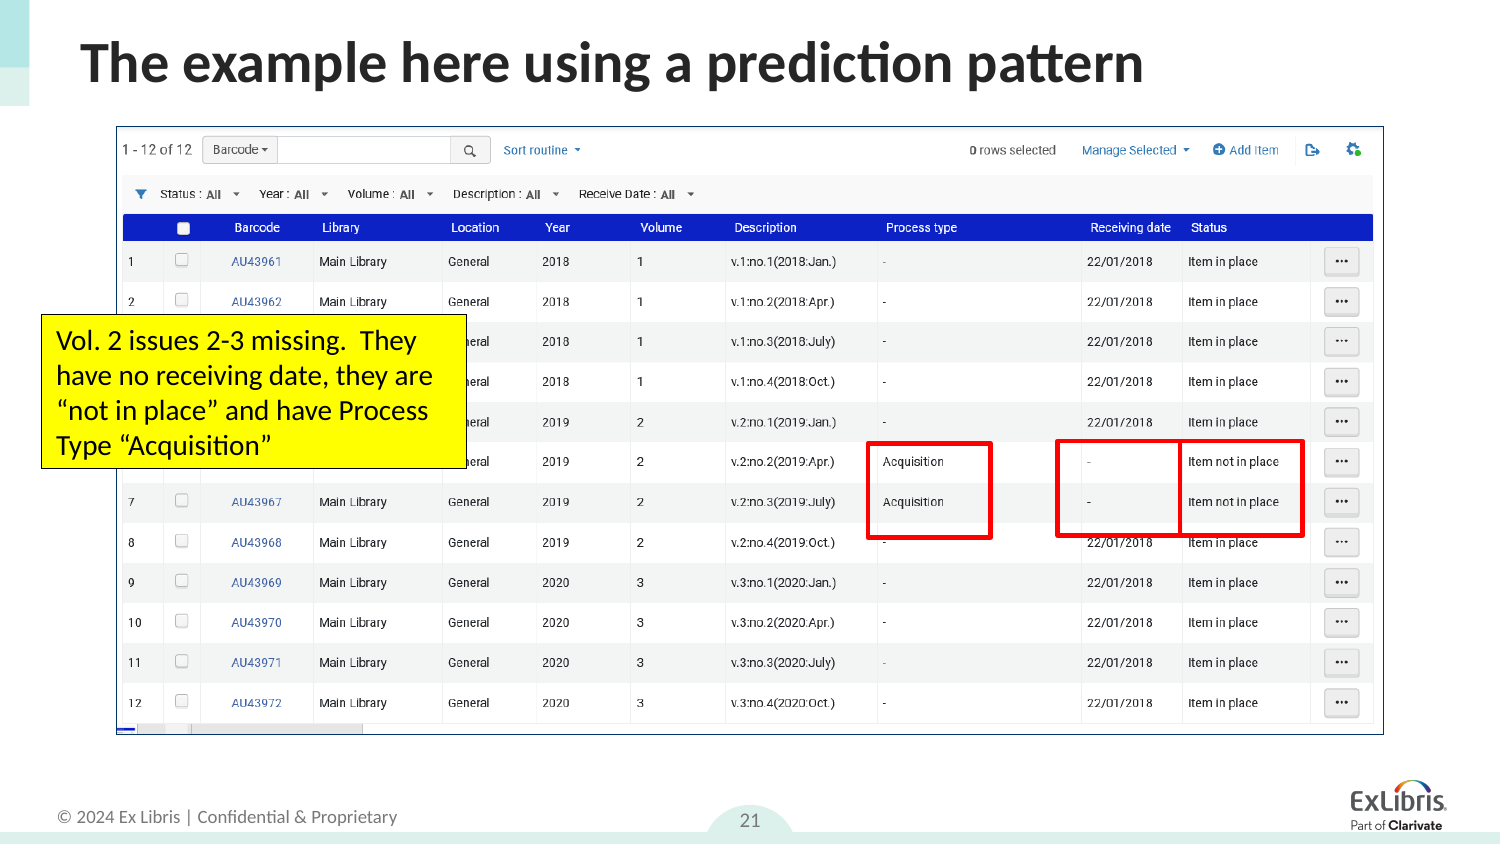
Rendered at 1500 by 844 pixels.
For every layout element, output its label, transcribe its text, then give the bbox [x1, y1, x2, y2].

picture [116, 126, 1384, 735]
slide_number 21 [705, 789, 795, 844]
picture [1351, 780, 1447, 830]
title The example here using a prediction pattern [64, 11, 1447, 107]
text_box Vol. 2 issues 2-3 missing. They have no receiving date, they are “not in place” and have Process Type “Acquisition” [41, 314, 111, 469]
